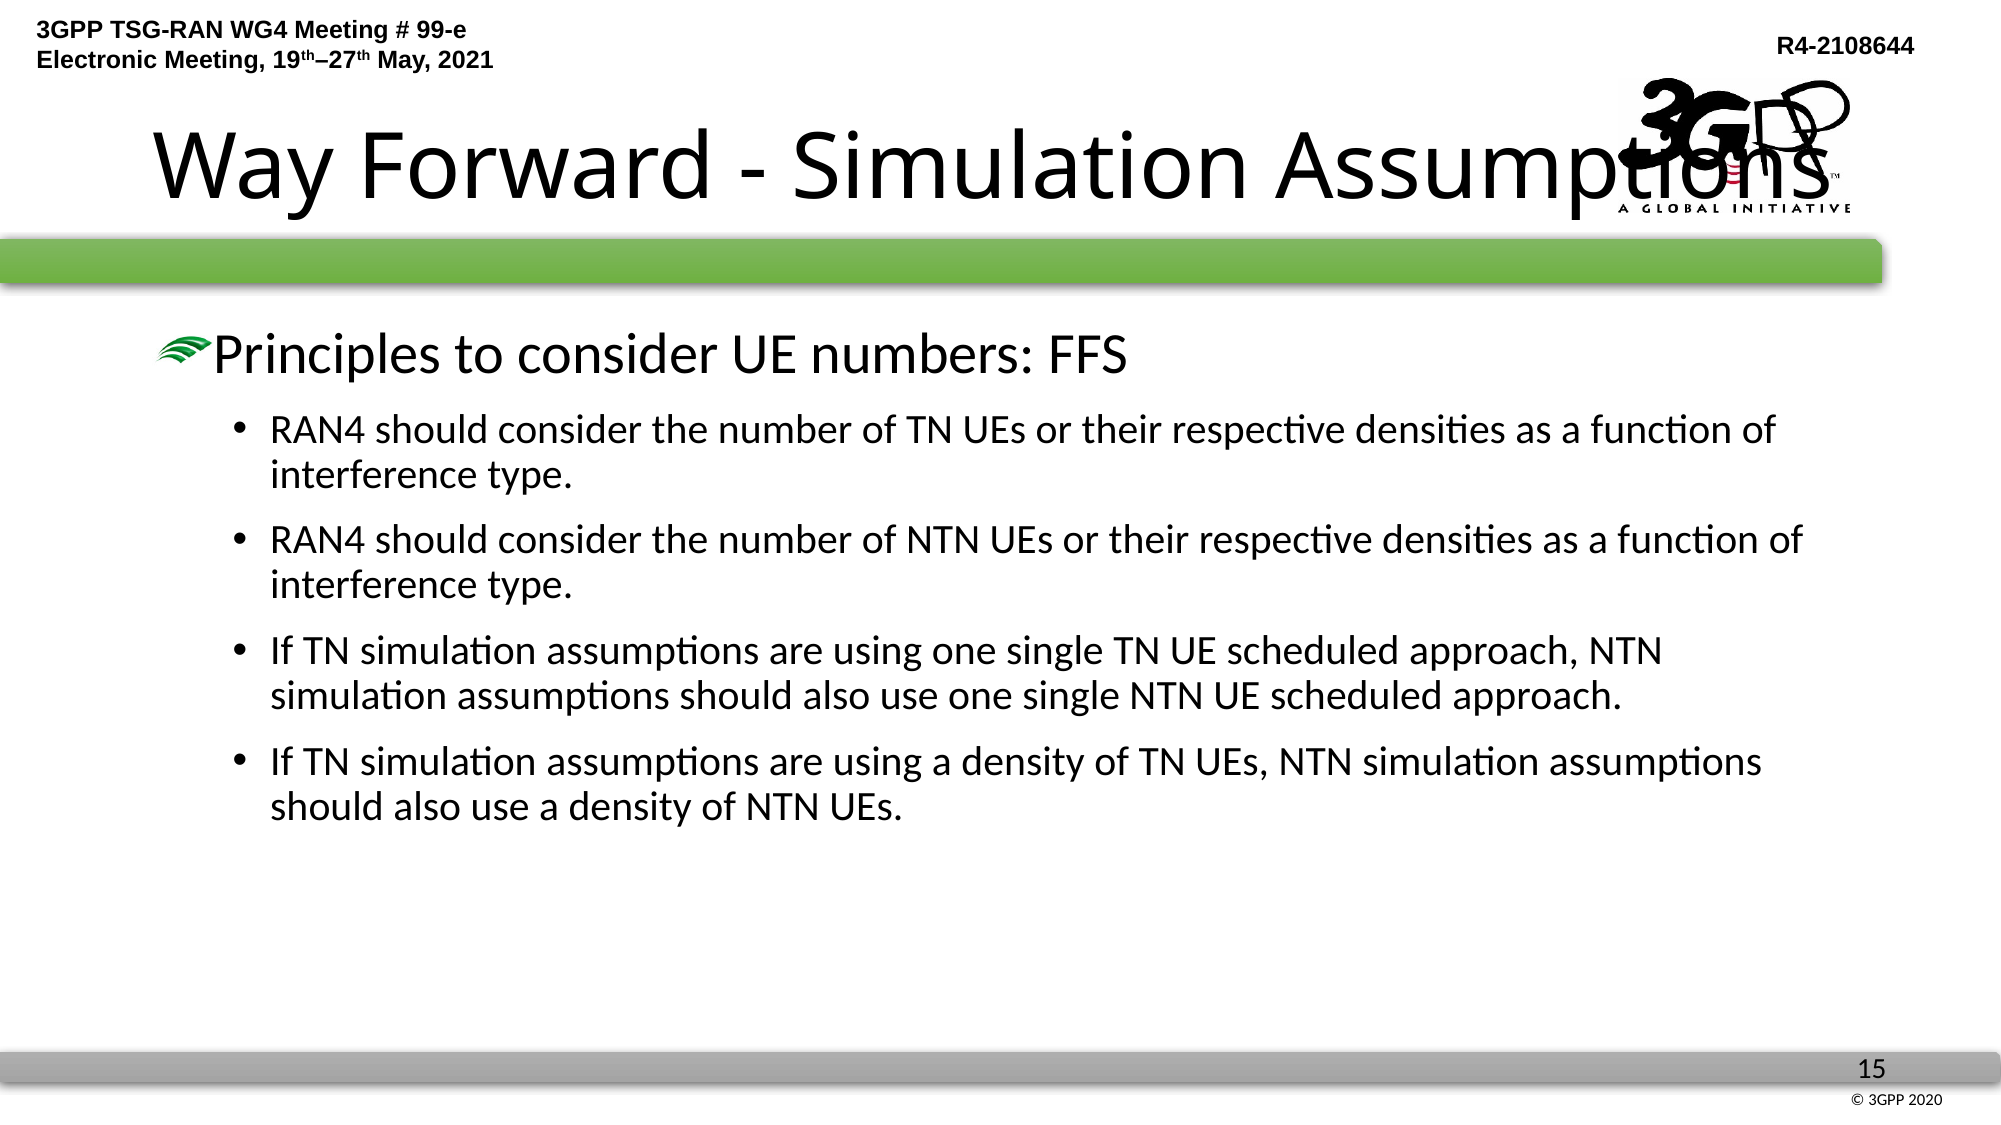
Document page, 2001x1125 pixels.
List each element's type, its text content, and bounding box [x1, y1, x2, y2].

text_box Principles to consider UE numbers: FFS RAN4 should consider the number of TN UEs or their respective densities as a function of interference type. RAN4 should consider the number of NTN UEs or their respective densities as a function of interference type. If TN simulation assumptions are using one single TN UE scheduled approach, NTN simulation assumptions should also use one single NTN UE scheduled approach. If TN simulation assumptions are using a density of TN UEs, NTN simulation assumptions should also use a density of NTN UEs. [137, 315, 1863, 1029]
title Way Forward - Simulation Assumptions [137, 59, 1863, 278]
picture [152, 330, 214, 372]
